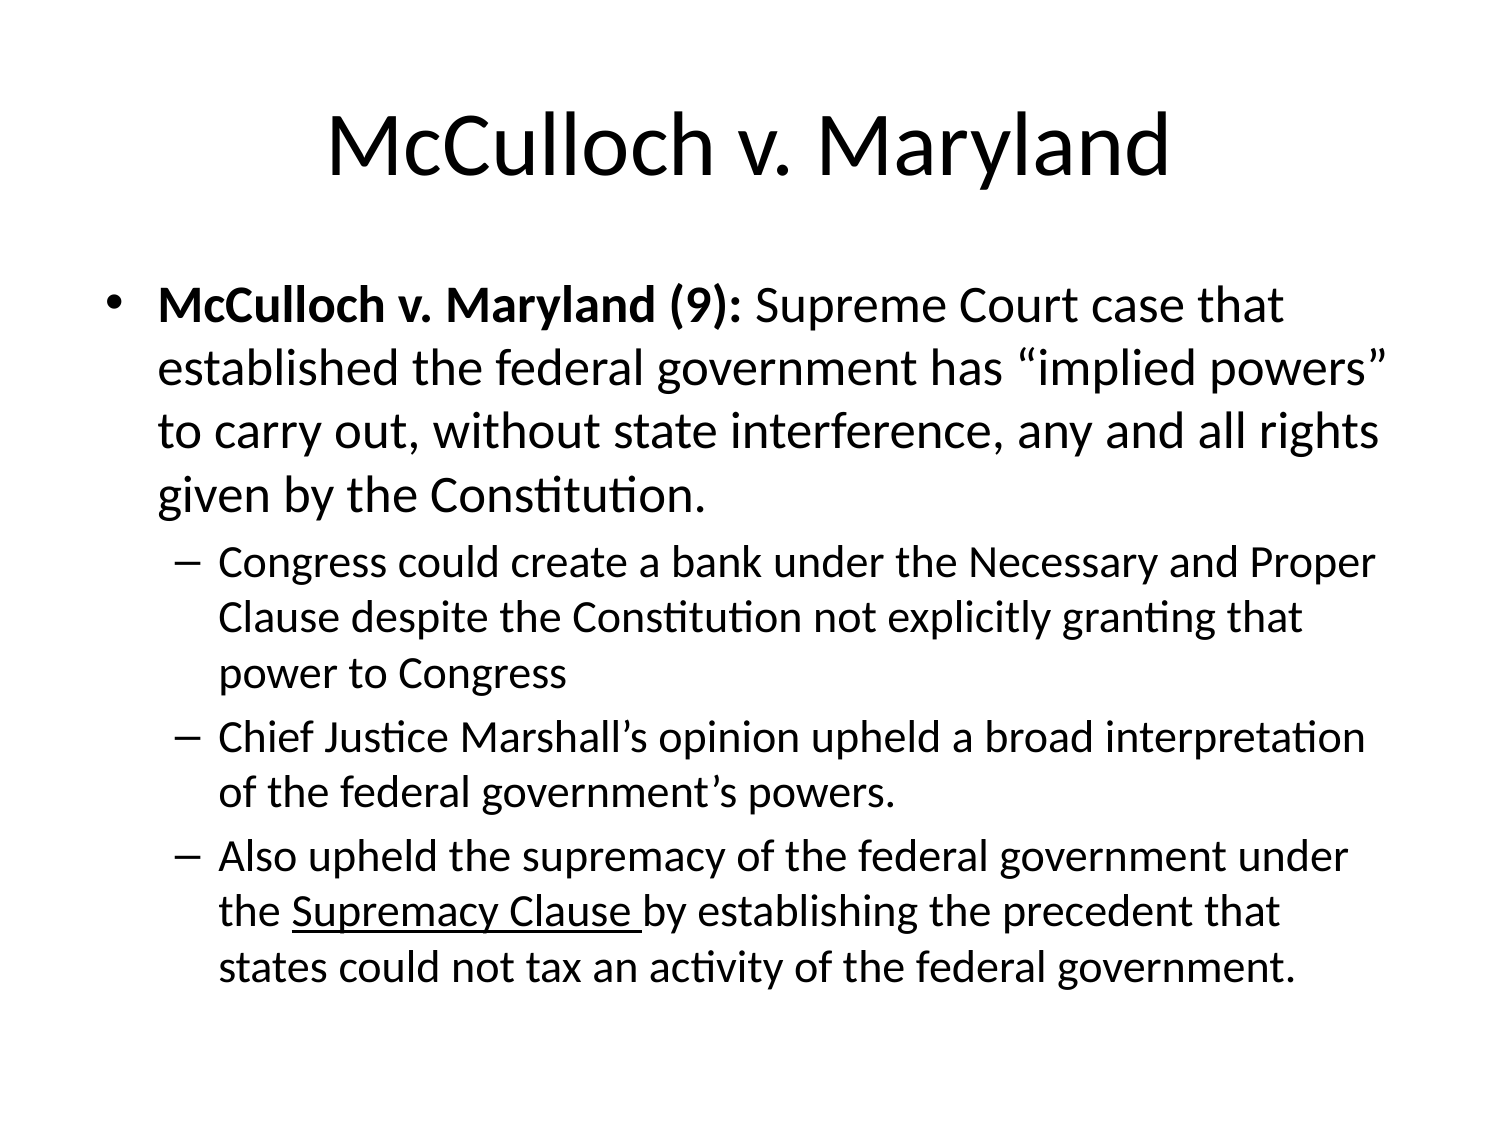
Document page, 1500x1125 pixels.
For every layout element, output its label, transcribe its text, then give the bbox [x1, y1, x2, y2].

list McCulloch v. Maryland (9): Supreme Court case that established the federal government has “implied powers” to carry out, without state interference, any and all rights given by the Constitution. Congress could create a bank under the Necessary and Proper Clause despite the Constitution not explicitly granting that power to Congress Chief Justice Marshall’s opinion upheld a broad interpretation of the federal government’s powers. Also upheld the supremacy of the federal government under the Supremacy Clause by establishing the precedent that states could not tax an activity of the federal government. [90, 262, 1410, 1017]
title McCulloch v. Maryland [75, 45, 1425, 233]
